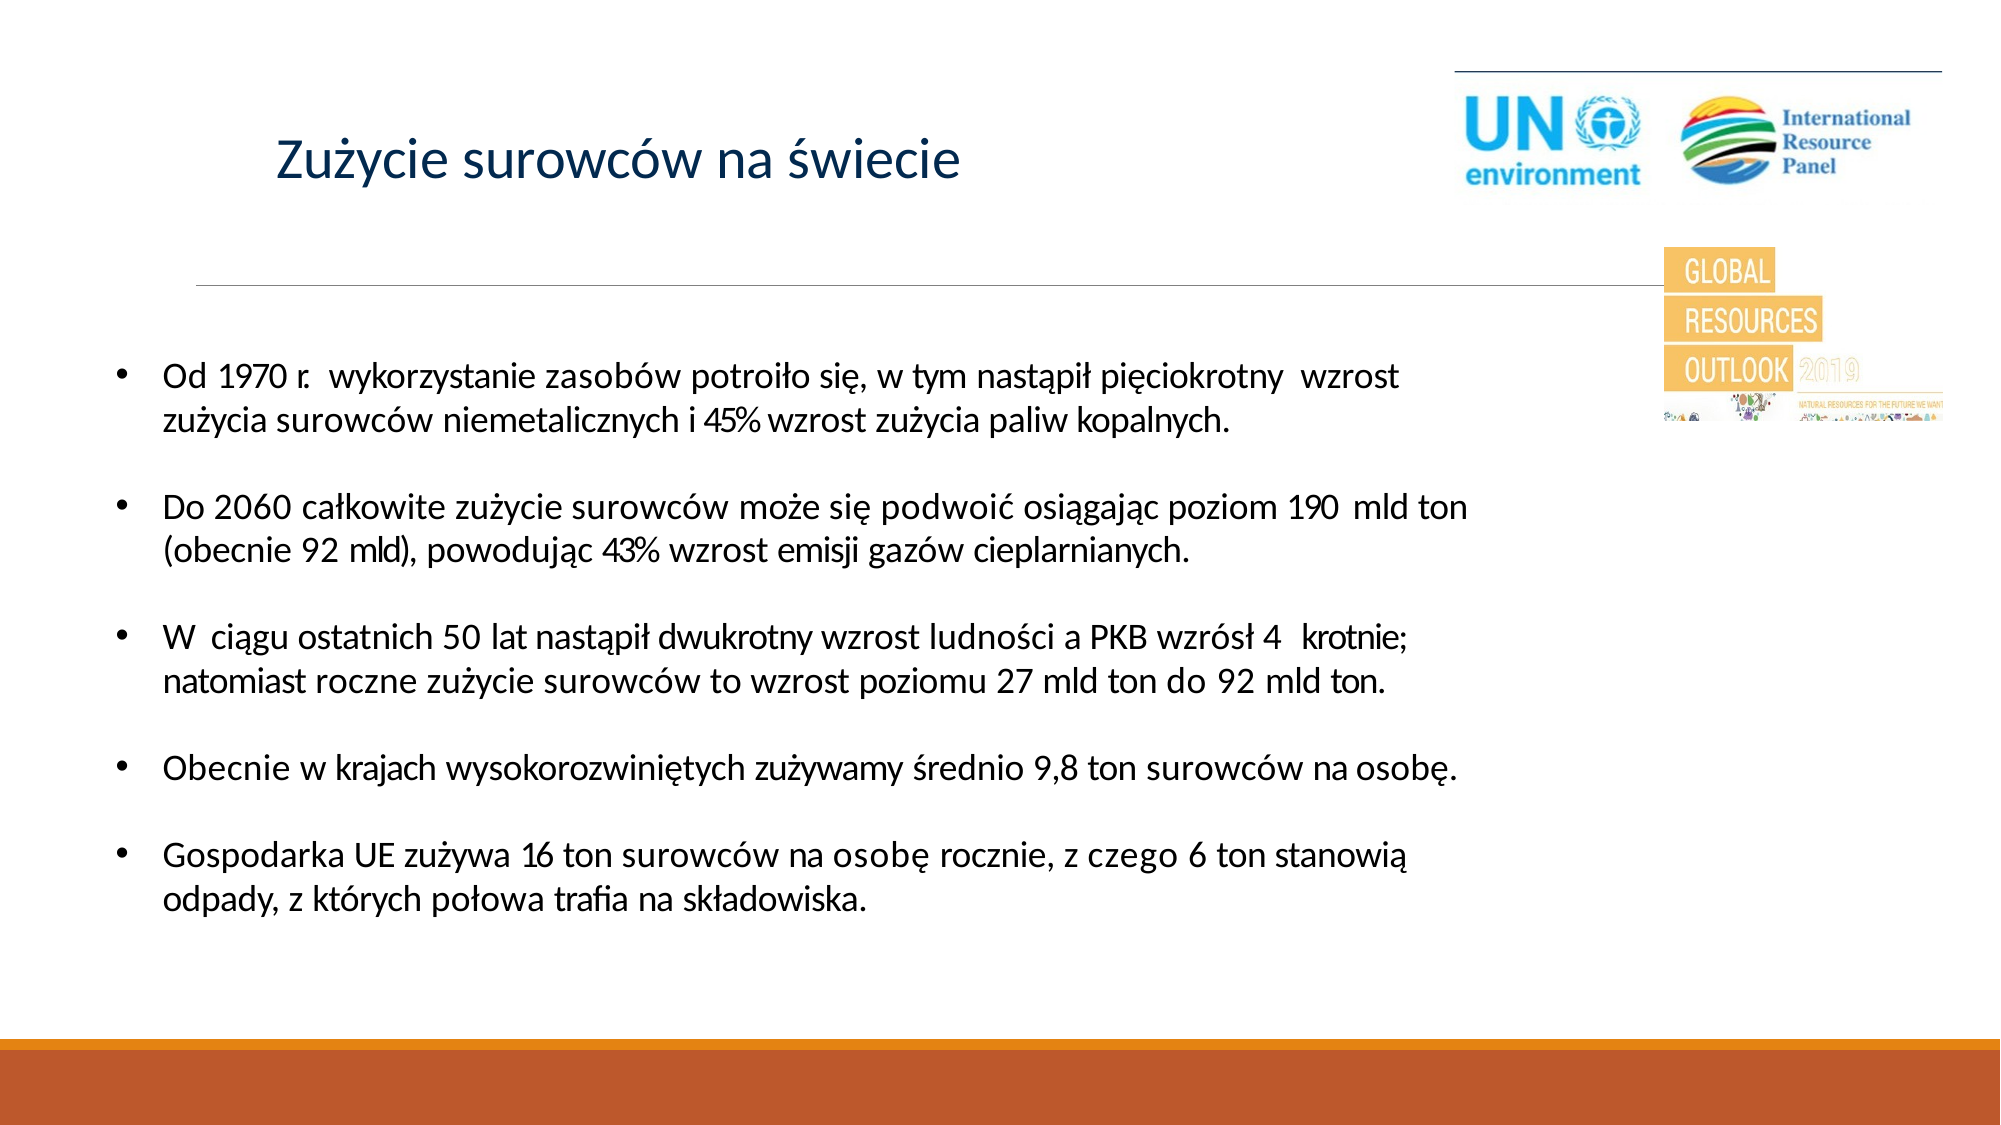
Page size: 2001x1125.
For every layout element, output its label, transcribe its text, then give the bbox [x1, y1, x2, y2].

text_box [1664, 247, 1943, 421]
text_box Od 1970 r. wykorzystanie zasobów potroiło się, w tym nastąpił pięciokrotny wzrost zużycia surowców niemetalicznych i 45% wzrost zużycia paliw kopalnych. Do 2060 całkowite zużycie surowców może się podwoić osiągając poziom 190 mld ton (obecnie 92 mld), powodując 43% wzrost emisji gazów cieplarnianych. W ciągu ostatnich 50 lat nastąpił dwukrotny wzrost ludności a PKB wzrósł 4 krotnie; natomiast roczne zużycie surowców to wzrost poziomu 27 mld ton do 92 mld ton. Obecnie w krajach wysokorozwiniętych zużywamy średnio 9,8 ton surowców na osobę. Gospodarka UE zużywa 16 ton surowców na osobę rocznie, z czego 6 ton stanowią odpady, z których połowa trafia na składowiska. [114, 348, 1581, 919]
text_box [1454, 71, 1943, 205]
text_box Zużycie surowców na świecie [274, 118, 1455, 190]
